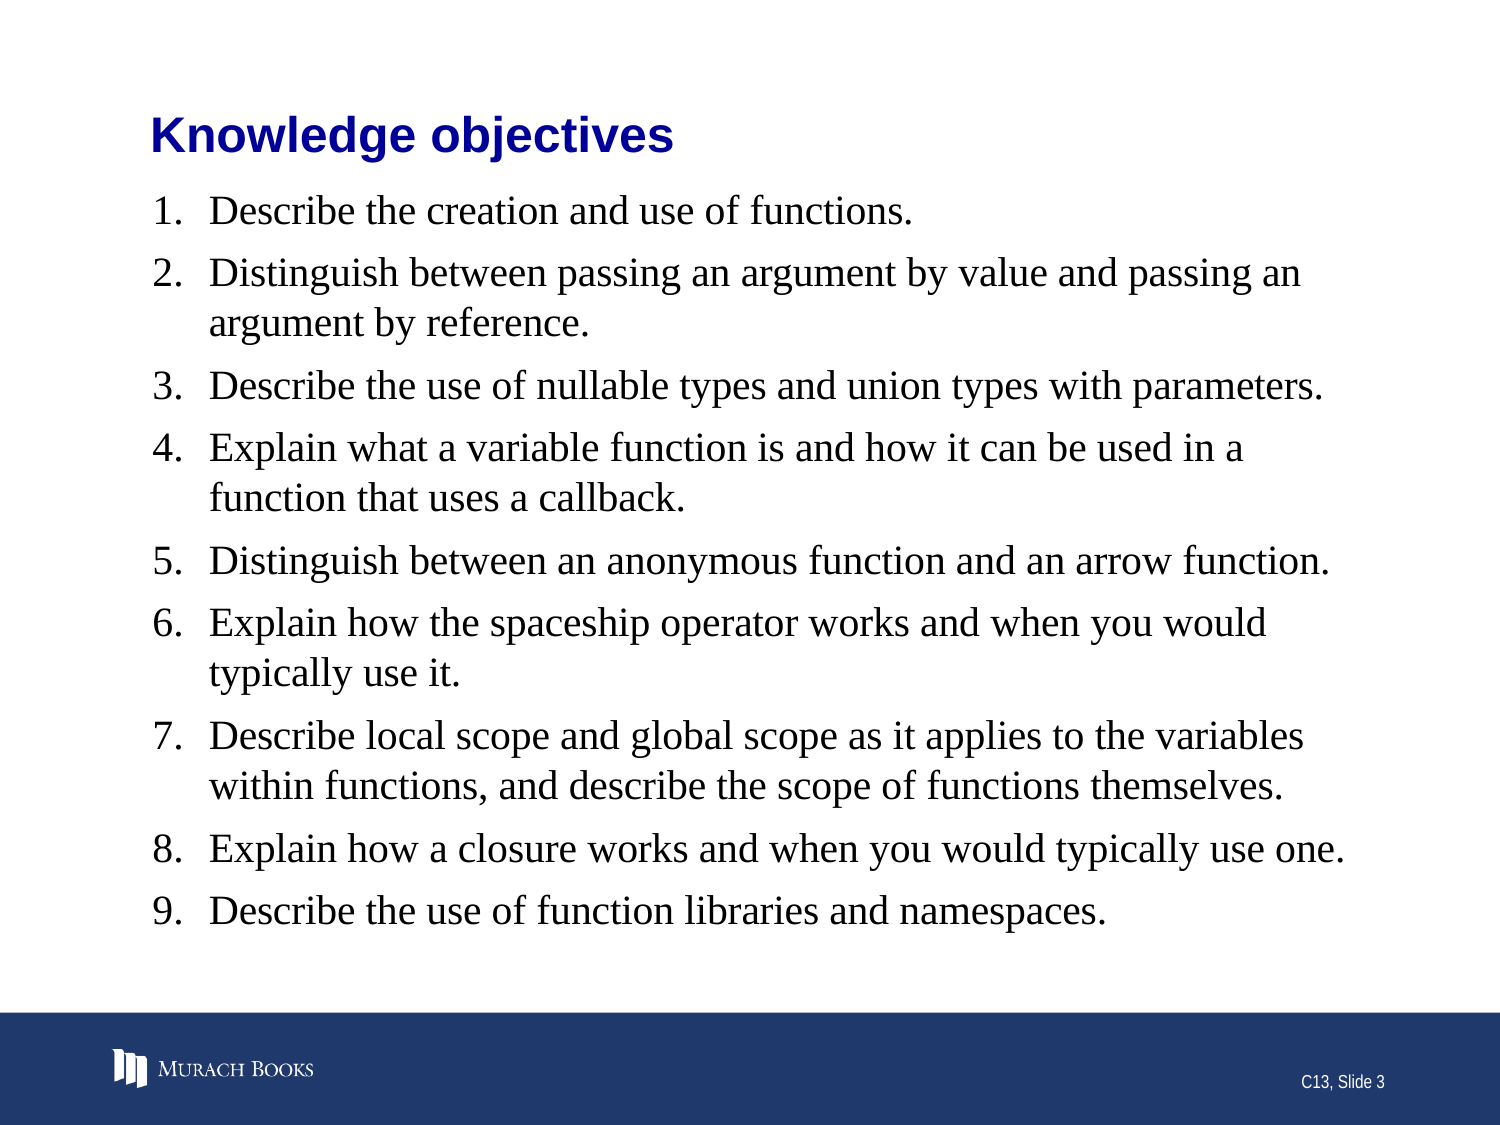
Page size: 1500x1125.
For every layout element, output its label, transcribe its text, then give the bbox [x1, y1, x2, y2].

footer [12, 1025, 463, 1100]
title Knowledge objectives [150, 102, 1350, 164]
list Describe the creation and use of functions. Distinguish between passing an argument by value and passing an argument by reference. Describe the use of nullable types and union types with parameters. Explain what a variable function is and how it can be used in a function that uses a callback. Distinguish between an anonymous function and an arrow function. Explain how the spaceship operator works and when you would typically use it. Describe local scope and global scope as it applies to the variables within functions, and describe the scope of functions themselves. Explain how a closure works and when you would typically use one. Describe the use of function libraries and namespaces. [137, 174, 1363, 975]
slide_number C13, Slide 3 [1087, 1025, 1400, 1100]
